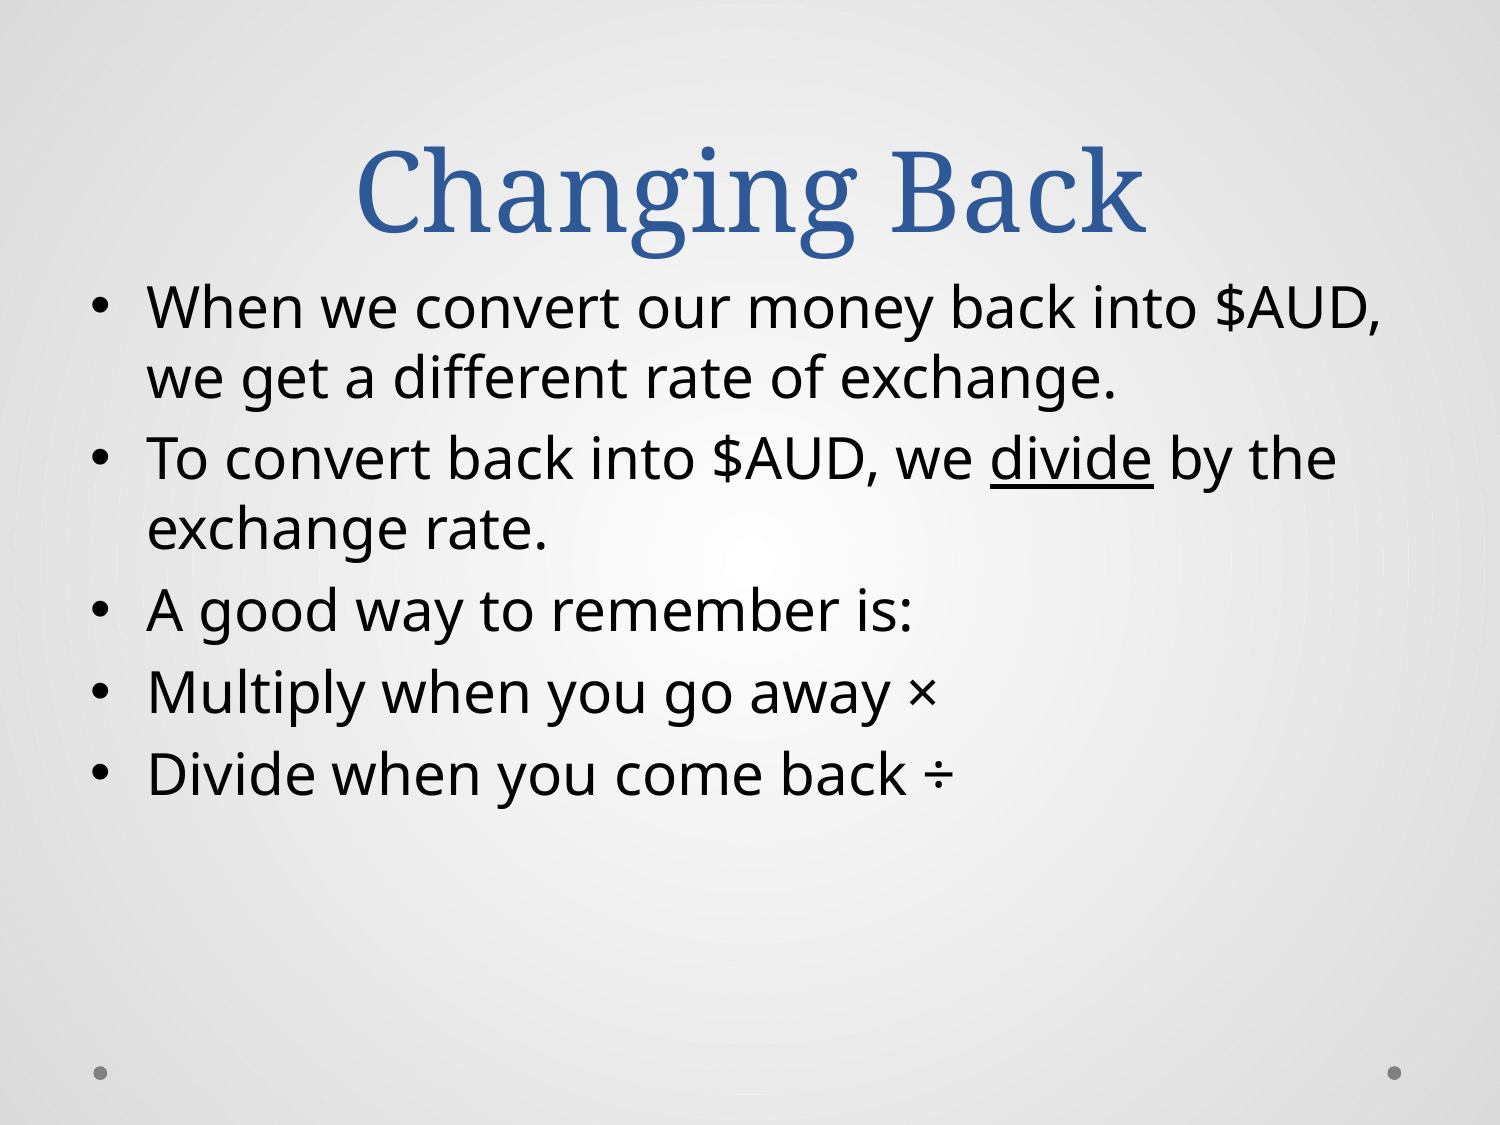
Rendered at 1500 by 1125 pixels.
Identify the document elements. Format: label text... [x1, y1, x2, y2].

list When we convert our money back into $AUD, we get a different rate of exchange. To convert back into $AUD, we divide by the exchange rate. A good way to remember is: Multiply when you go away × Divide when you come back ÷ [75, 262, 1425, 1005]
title Changing Back [75, 0, 1425, 262]
